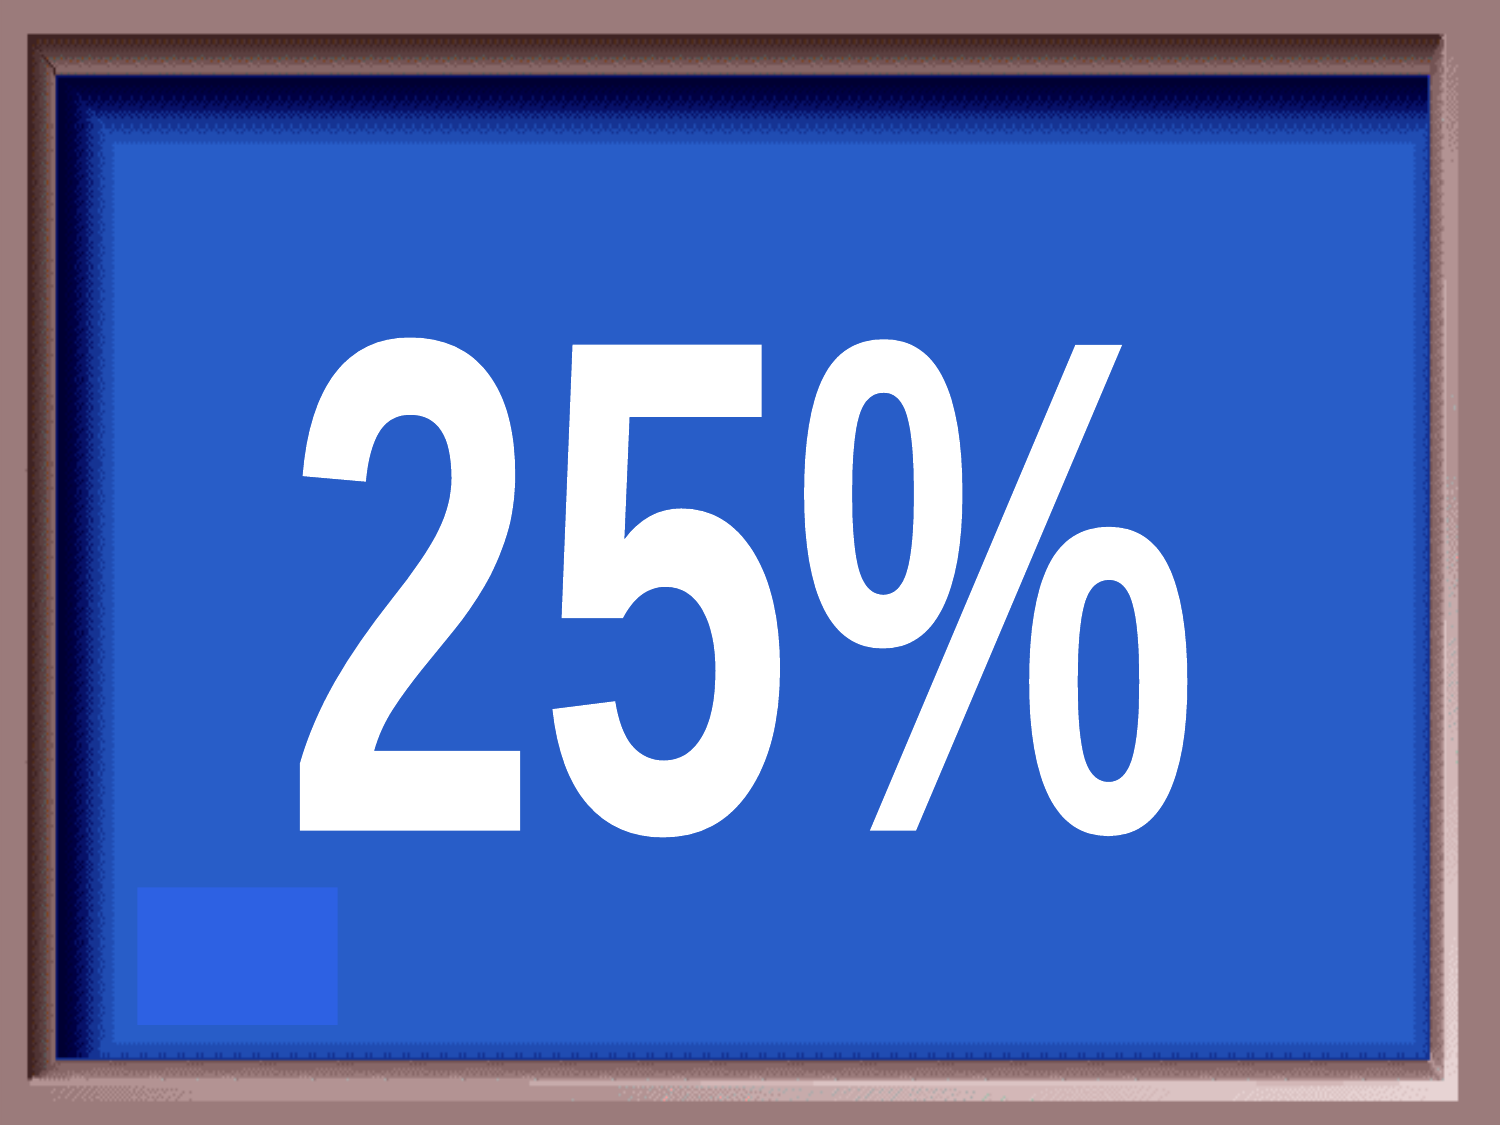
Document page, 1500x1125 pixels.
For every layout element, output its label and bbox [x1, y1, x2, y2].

text_box [137, 887, 338, 1025]
picture [0, 0, 1500, 1125]
